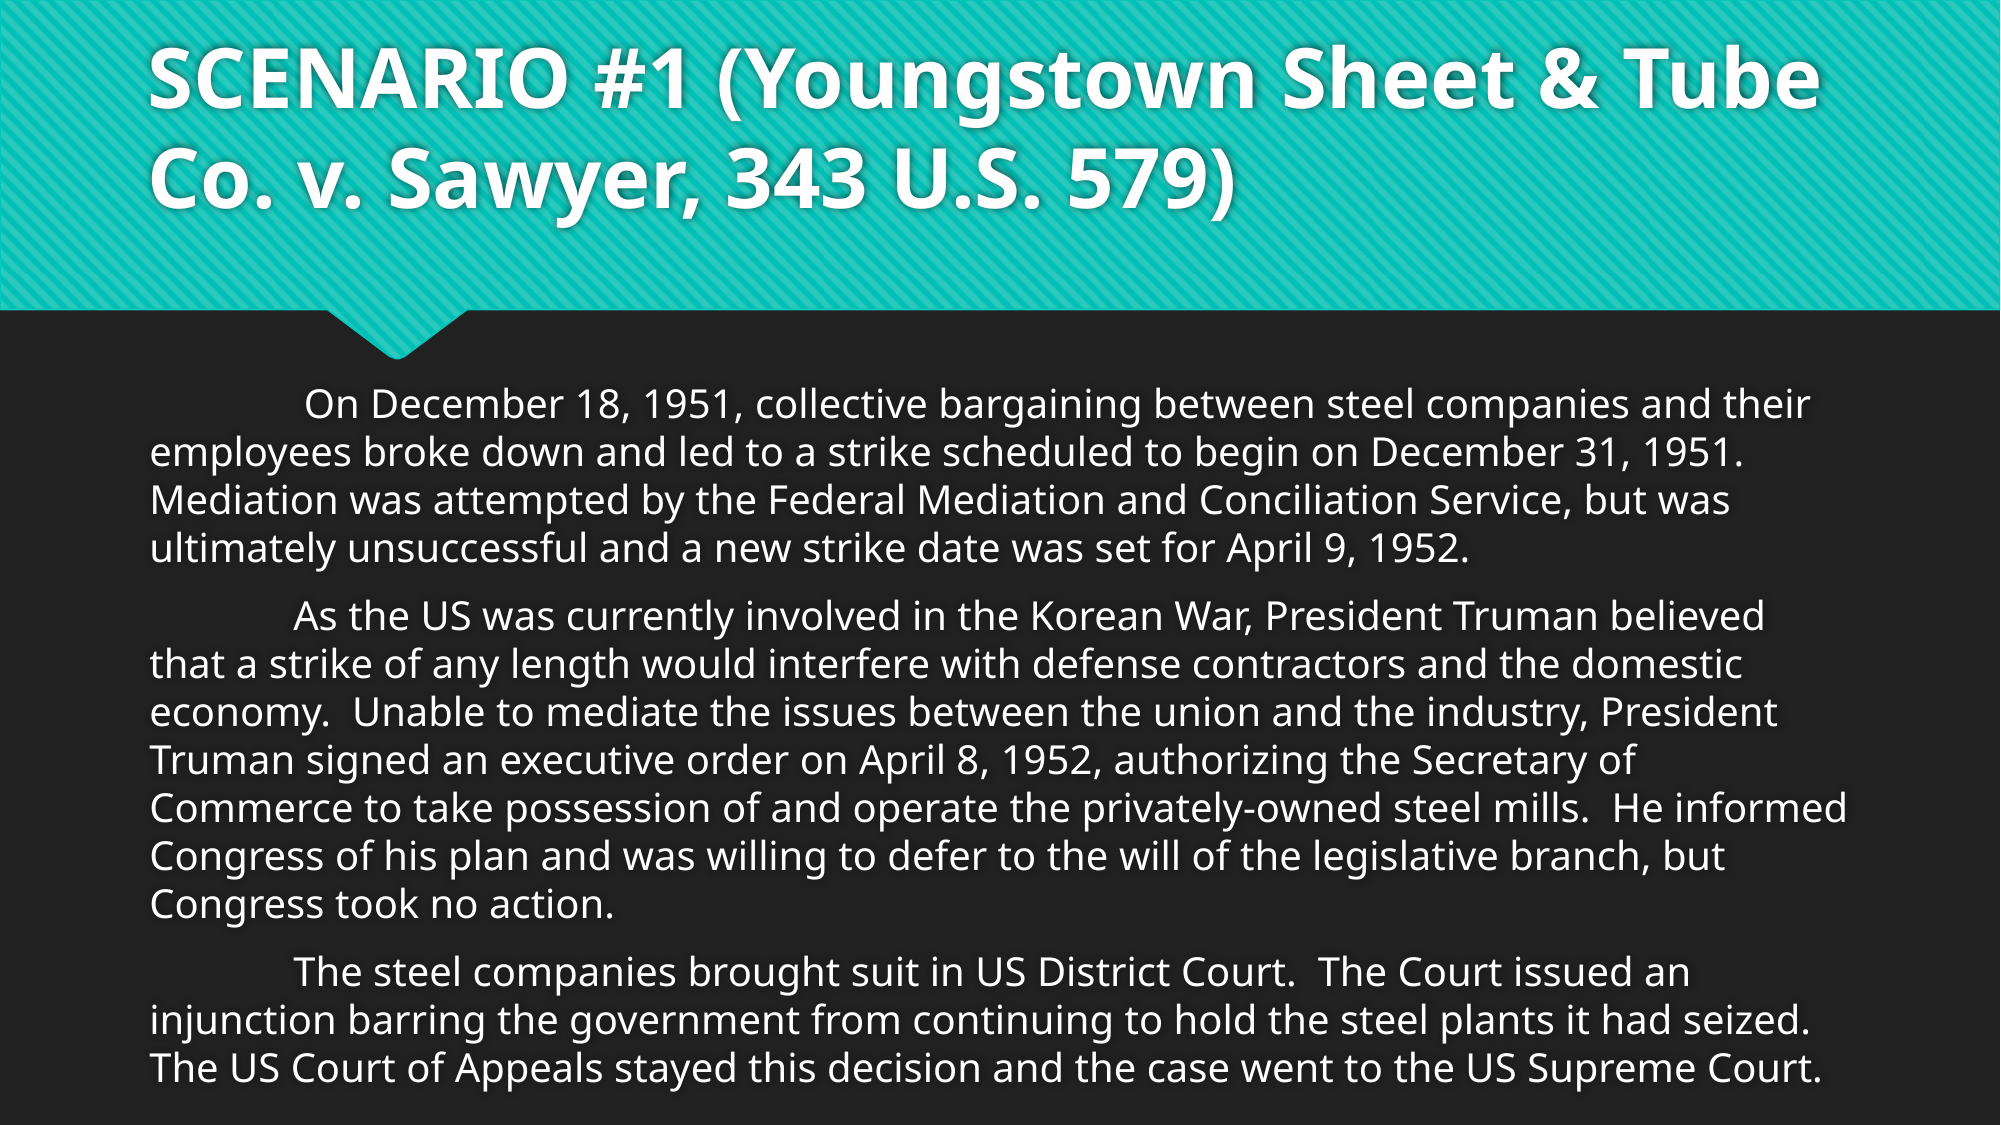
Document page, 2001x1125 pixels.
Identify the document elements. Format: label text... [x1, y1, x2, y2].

title SCENARIO #1 (Youngstown Sheet & Tube Co. v. Sawyer, 343 U.S. 579) [132, 73, 1868, 233]
list On December 18, 1951, collective bargaining between steel companies and their employees broke down and led to a strike scheduled to begin on December 31, 1951. Mediation was attempted by the Federal Mediation and Conciliation Service, but was ultimately unsuccessful and a new strike date was set for April 9, 1952. As the US was currently involved in the Korean War, President Truman believed that a strike of any length would interfere with defense contractors and the domestic economy. Unable to mediate the issues between the union and the industry, President Truman signed an executive order on April 8, 1952, authorizing the Secretary of Commerce to take possession of and operate the privately-owned steel mills. He informed Congress of his plan and was willing to defer to the will of the legislative branch, but Congress took no action. The steel companies brought suit in US District Court. The Court issued an injunction barring the government from continuing to hold the steel plants it had seized. The US Court of Appeals stayed this decision and the case went to the US Supreme Court. [134, 370, 1866, 1125]
